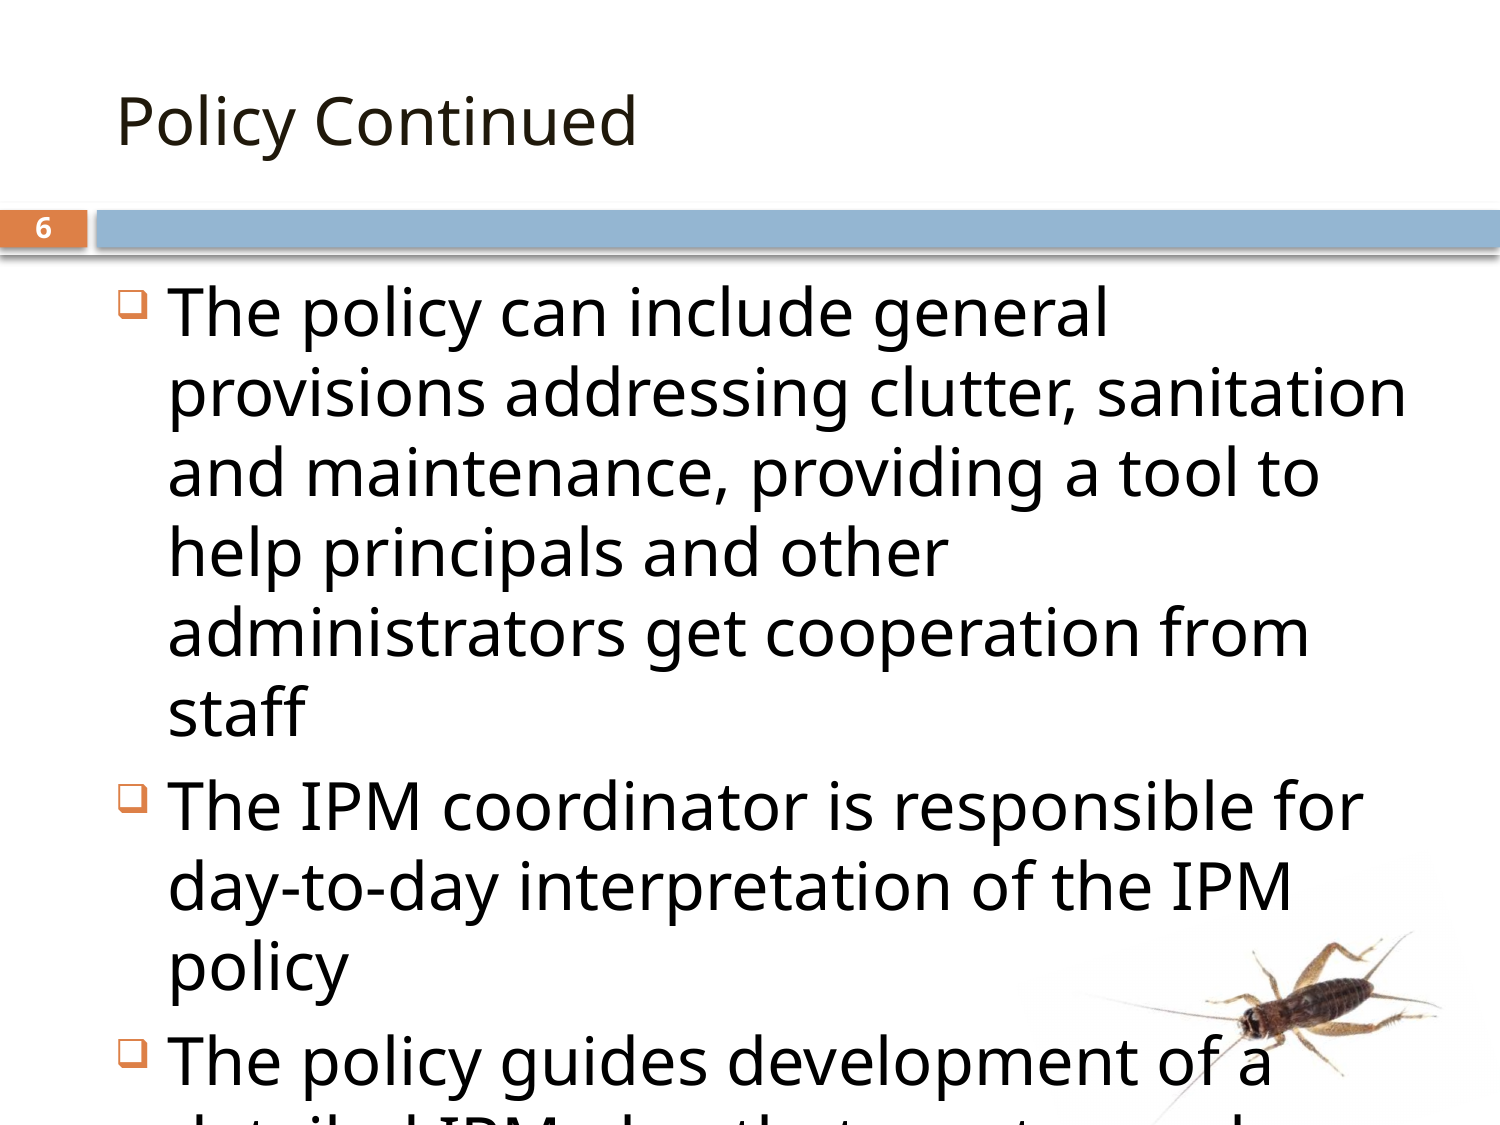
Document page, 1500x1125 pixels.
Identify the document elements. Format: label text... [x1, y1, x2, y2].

title Policy Continued [100, 37, 1438, 200]
list The policy can include general provisions addressing clutter, sanitation and maintenance, providing a tool to help principals and other administrators get cooperation from staff The IPM coordinator is responsible for day-to-day interpretation of the IPM policy The policy guides development of a detailed IPM plan that must comply with the policy [100, 262, 1438, 1000]
picture [1021, 819, 1500, 1125]
slide_number 6 [0, 208, 88, 249]
